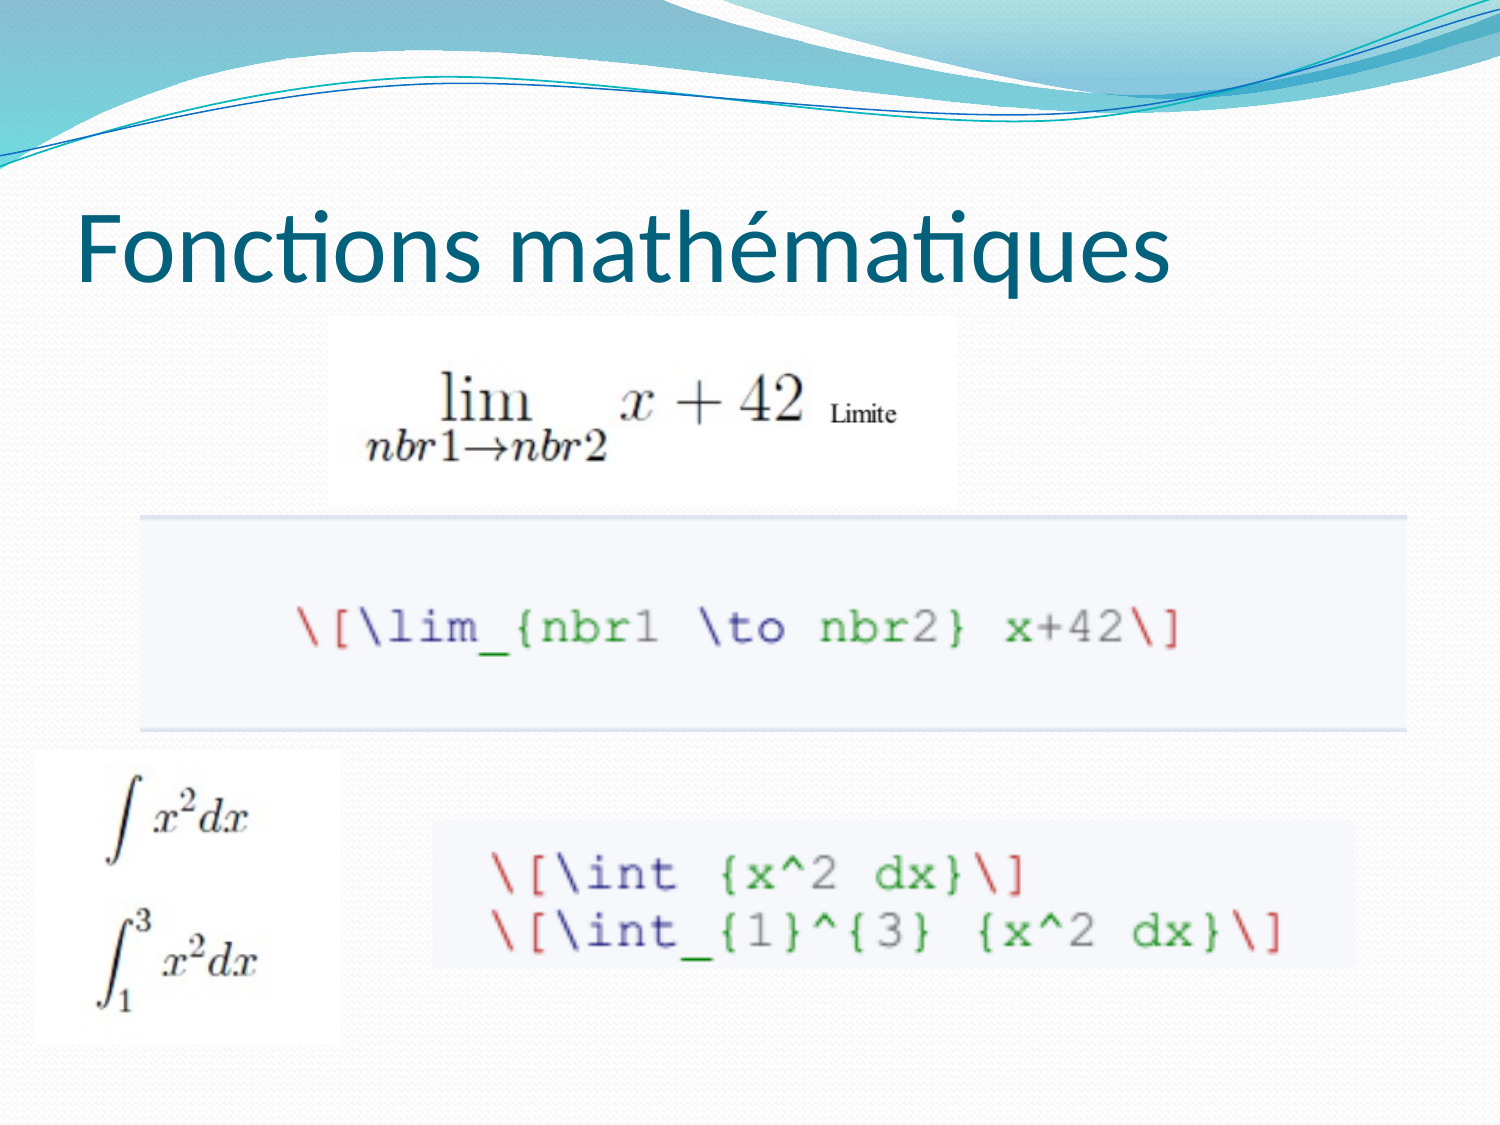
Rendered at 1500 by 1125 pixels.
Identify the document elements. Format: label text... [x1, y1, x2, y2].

picture [140, 515, 1407, 732]
picture [433, 820, 1354, 968]
picture [34, 749, 341, 1044]
title Fonctions mathématiques [75, 115, 1425, 303]
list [327, 316, 957, 506]
